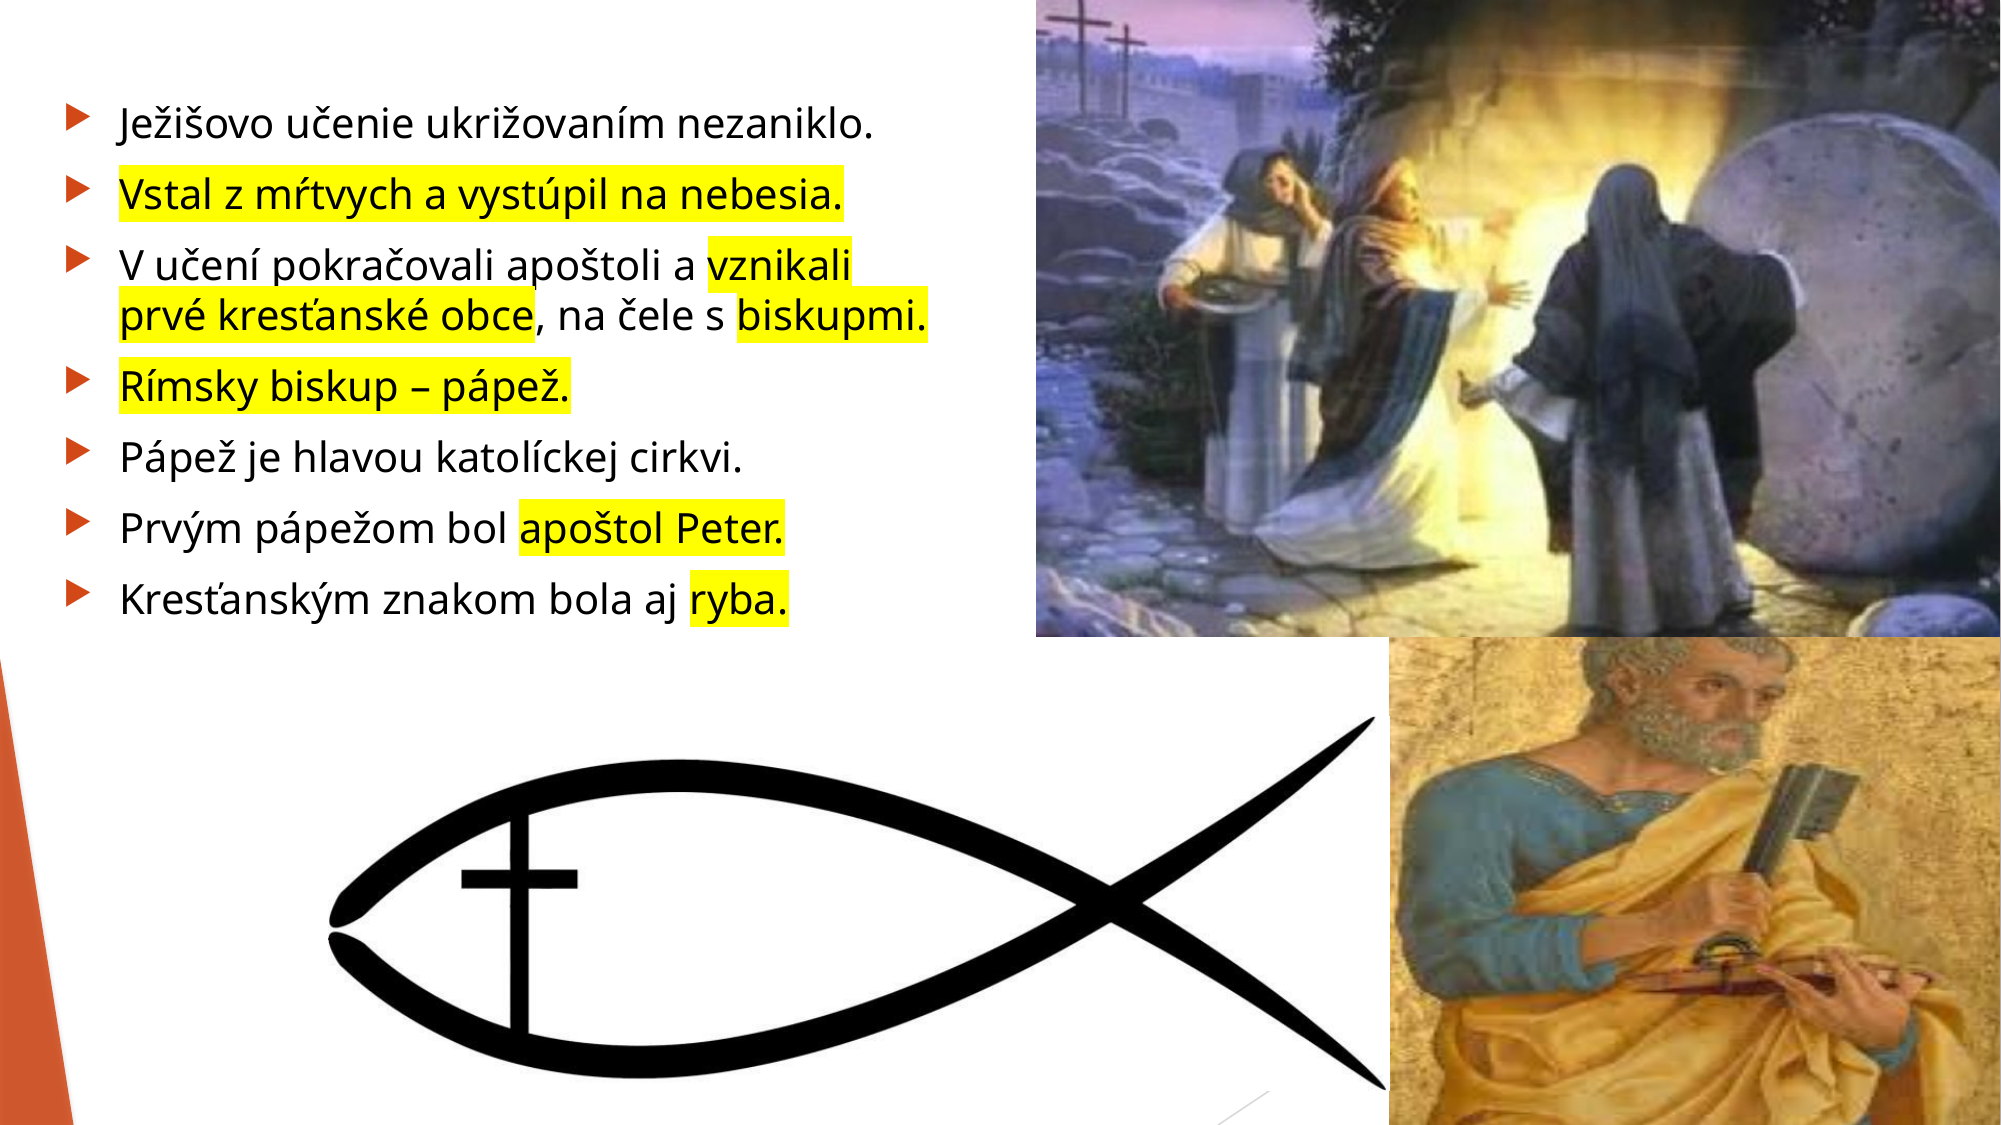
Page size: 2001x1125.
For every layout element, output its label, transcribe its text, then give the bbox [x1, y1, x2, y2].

list Ježišovo učenie ukrižovaním nezaniklo. Vstal z mŕtvych a vystúpil na nebesia. V učení pokračovali apoštoli a vznikali prvé kresťanské obce, na čele s biskupmi. Rímsky biskup – pápež. Pápež je hlavou katolíckej cirkvi. Prvým pápežom bol apoštol Peter. Kresťanským znakom bola aj ryba. [48, 89, 964, 727]
picture [328, 0, 2000, 1125]
